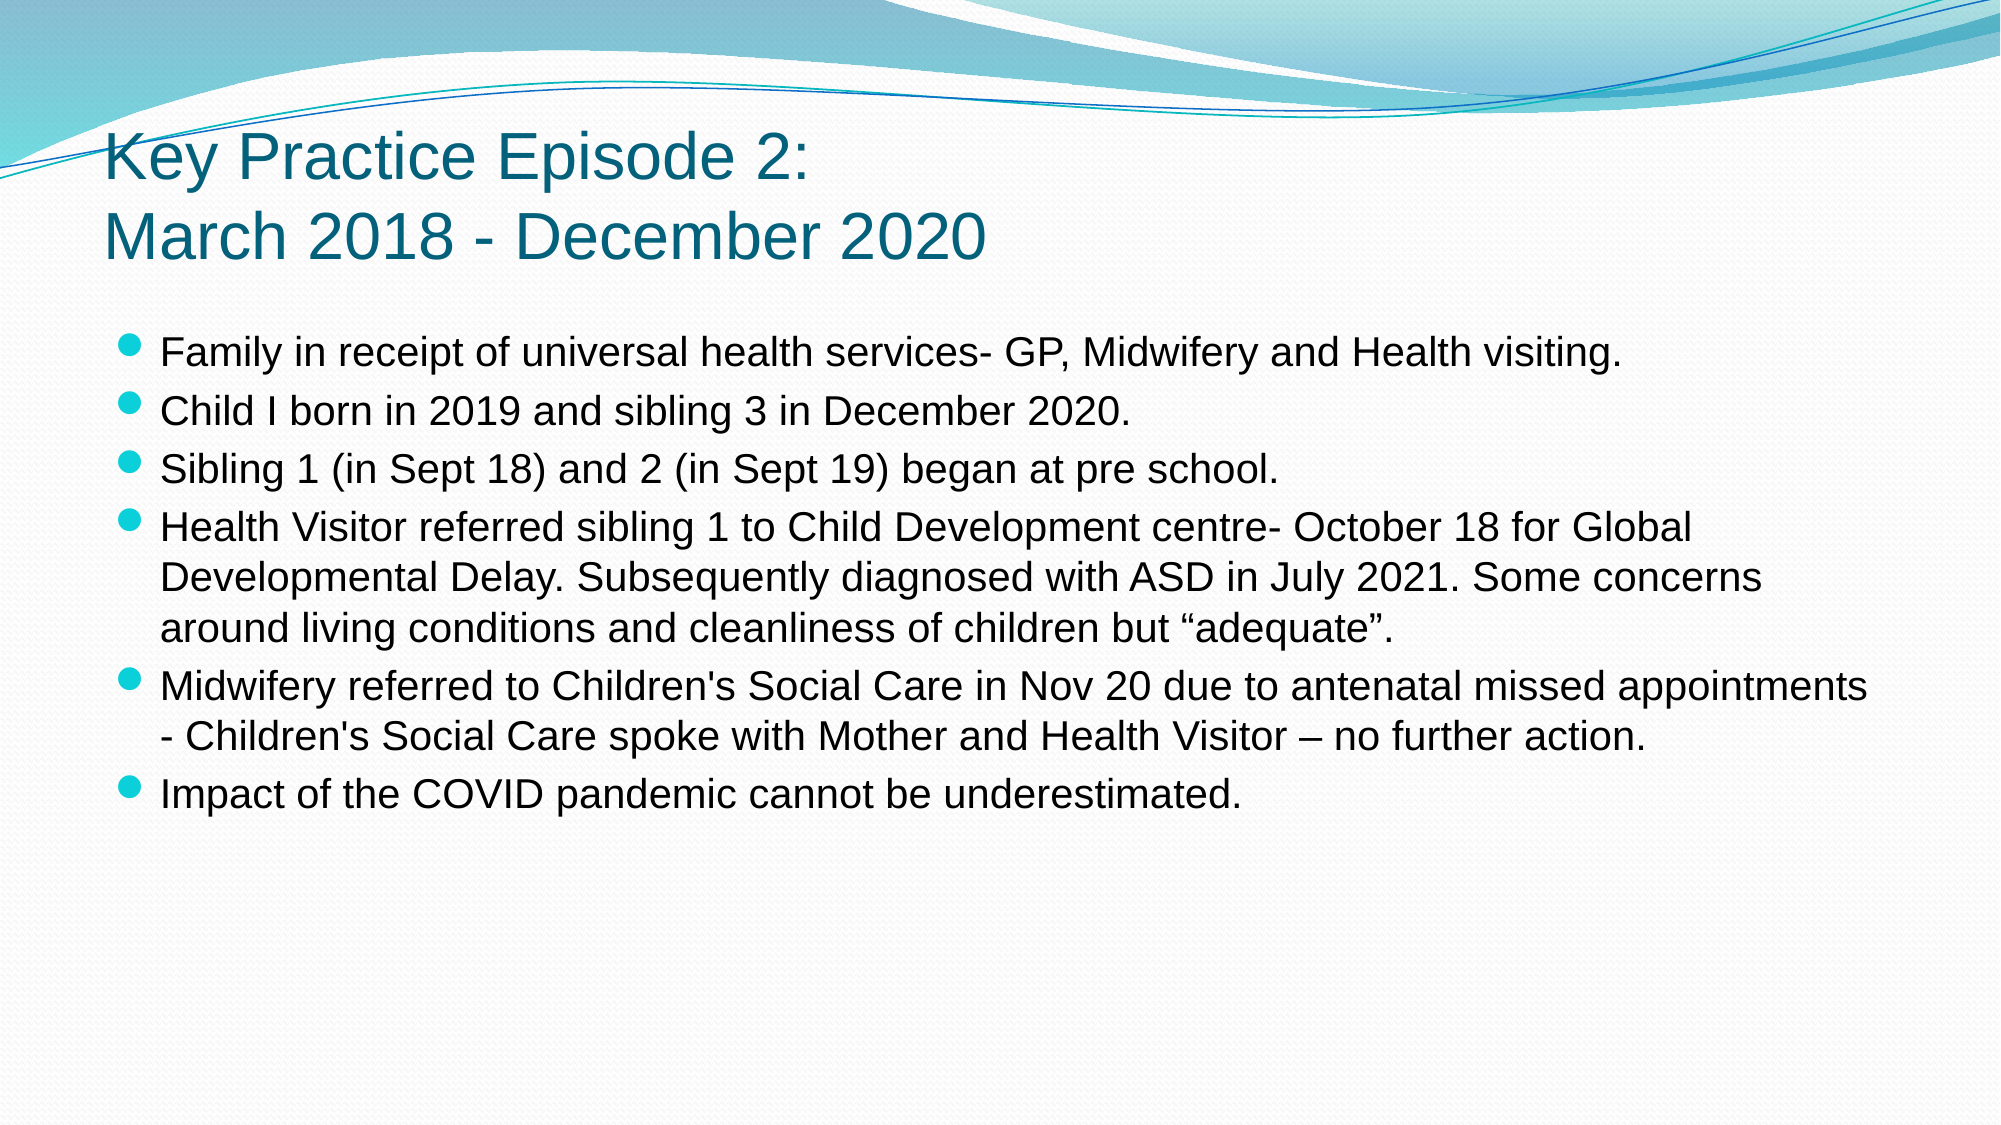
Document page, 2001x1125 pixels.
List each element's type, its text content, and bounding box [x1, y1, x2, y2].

list Family in receipt of universal health services- GP, Midwifery and Health visiting. Child I born in 2019 and sibling 3 in December 2020. Sibling 1 (in Sept 18) and 2 (in Sept 19) began at pre school. Health Visitor referred sibling 1 to Child Development centre- October 18 for Global Developmental Delay. Subsequently diagnosed with ASD in July 2021. Some concerns around living conditions and cleanliness of children but “adequate”. Midwifery referred to Children's Social Care in Nov 20 due to antenatal missed appointments - Children's Social Care spoke with Mother and Health Visitor – no further action. Impact of the COVID pandemic cannot be underestimated. [99, 317, 1900, 1038]
title Key Practice Episode 2: March 2018 - December 2020 [103, 85, 1904, 273]
